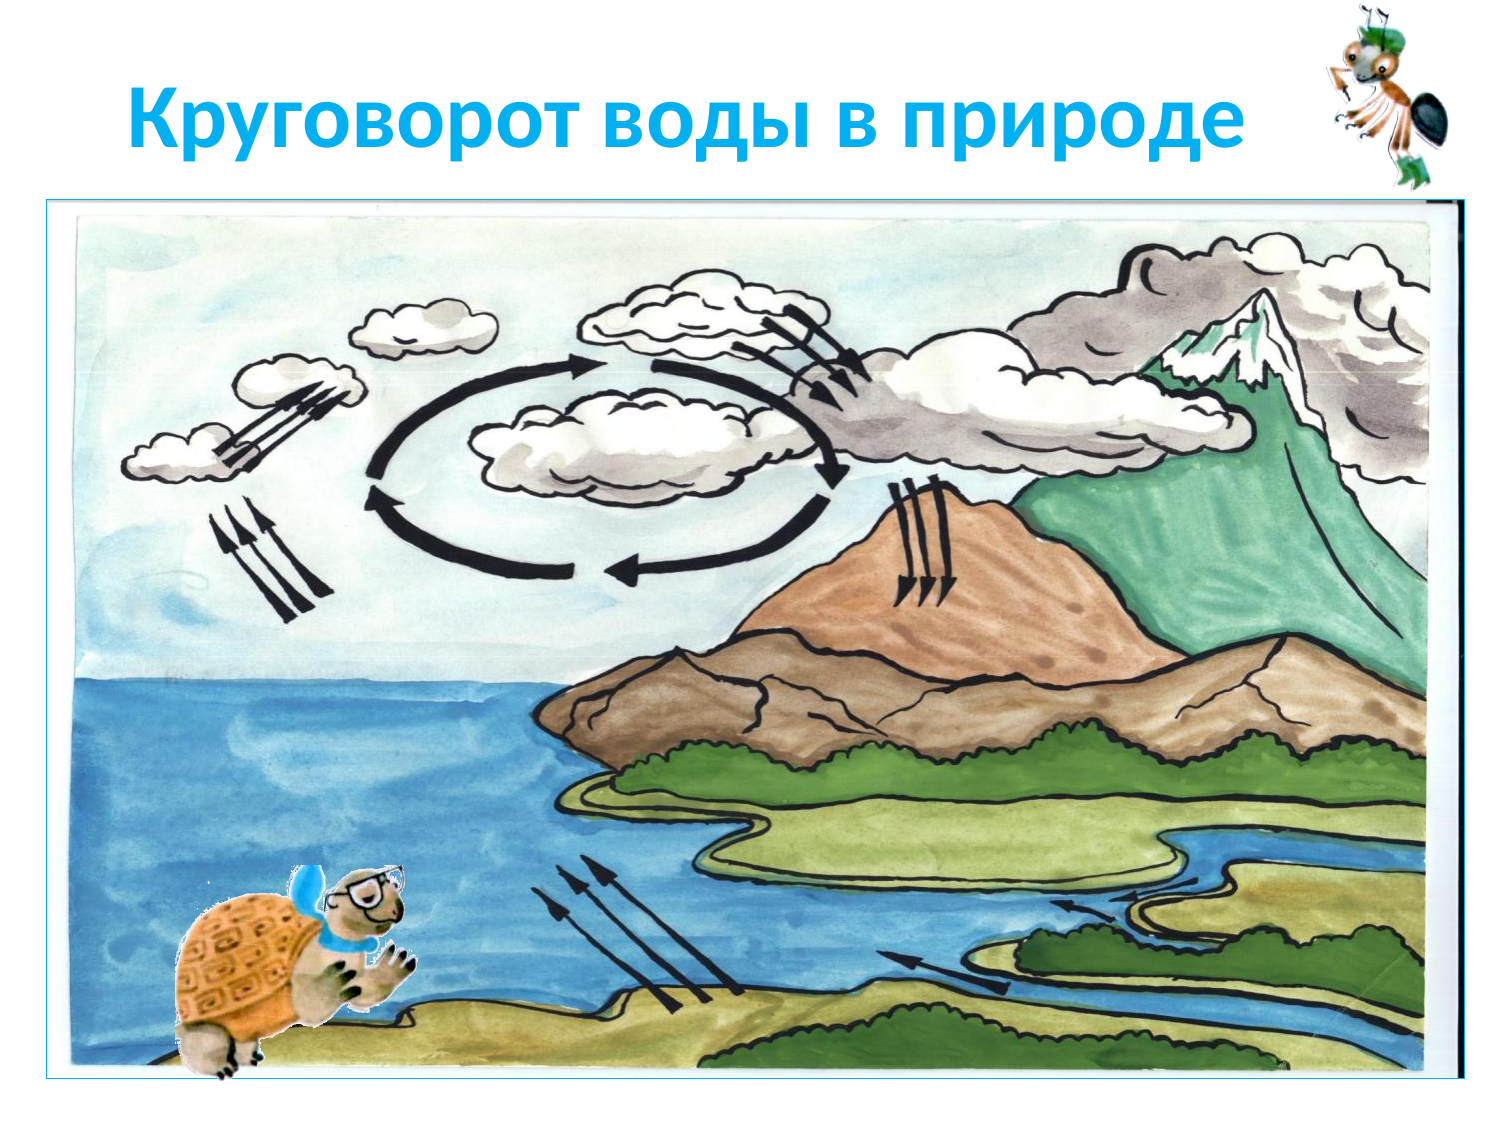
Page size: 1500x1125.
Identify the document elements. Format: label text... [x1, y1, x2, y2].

picture [175, 865, 423, 1087]
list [46, 198, 1466, 1079]
picture [1323, 0, 1454, 198]
title Круговорот воды в природе [75, 23, 1301, 197]
